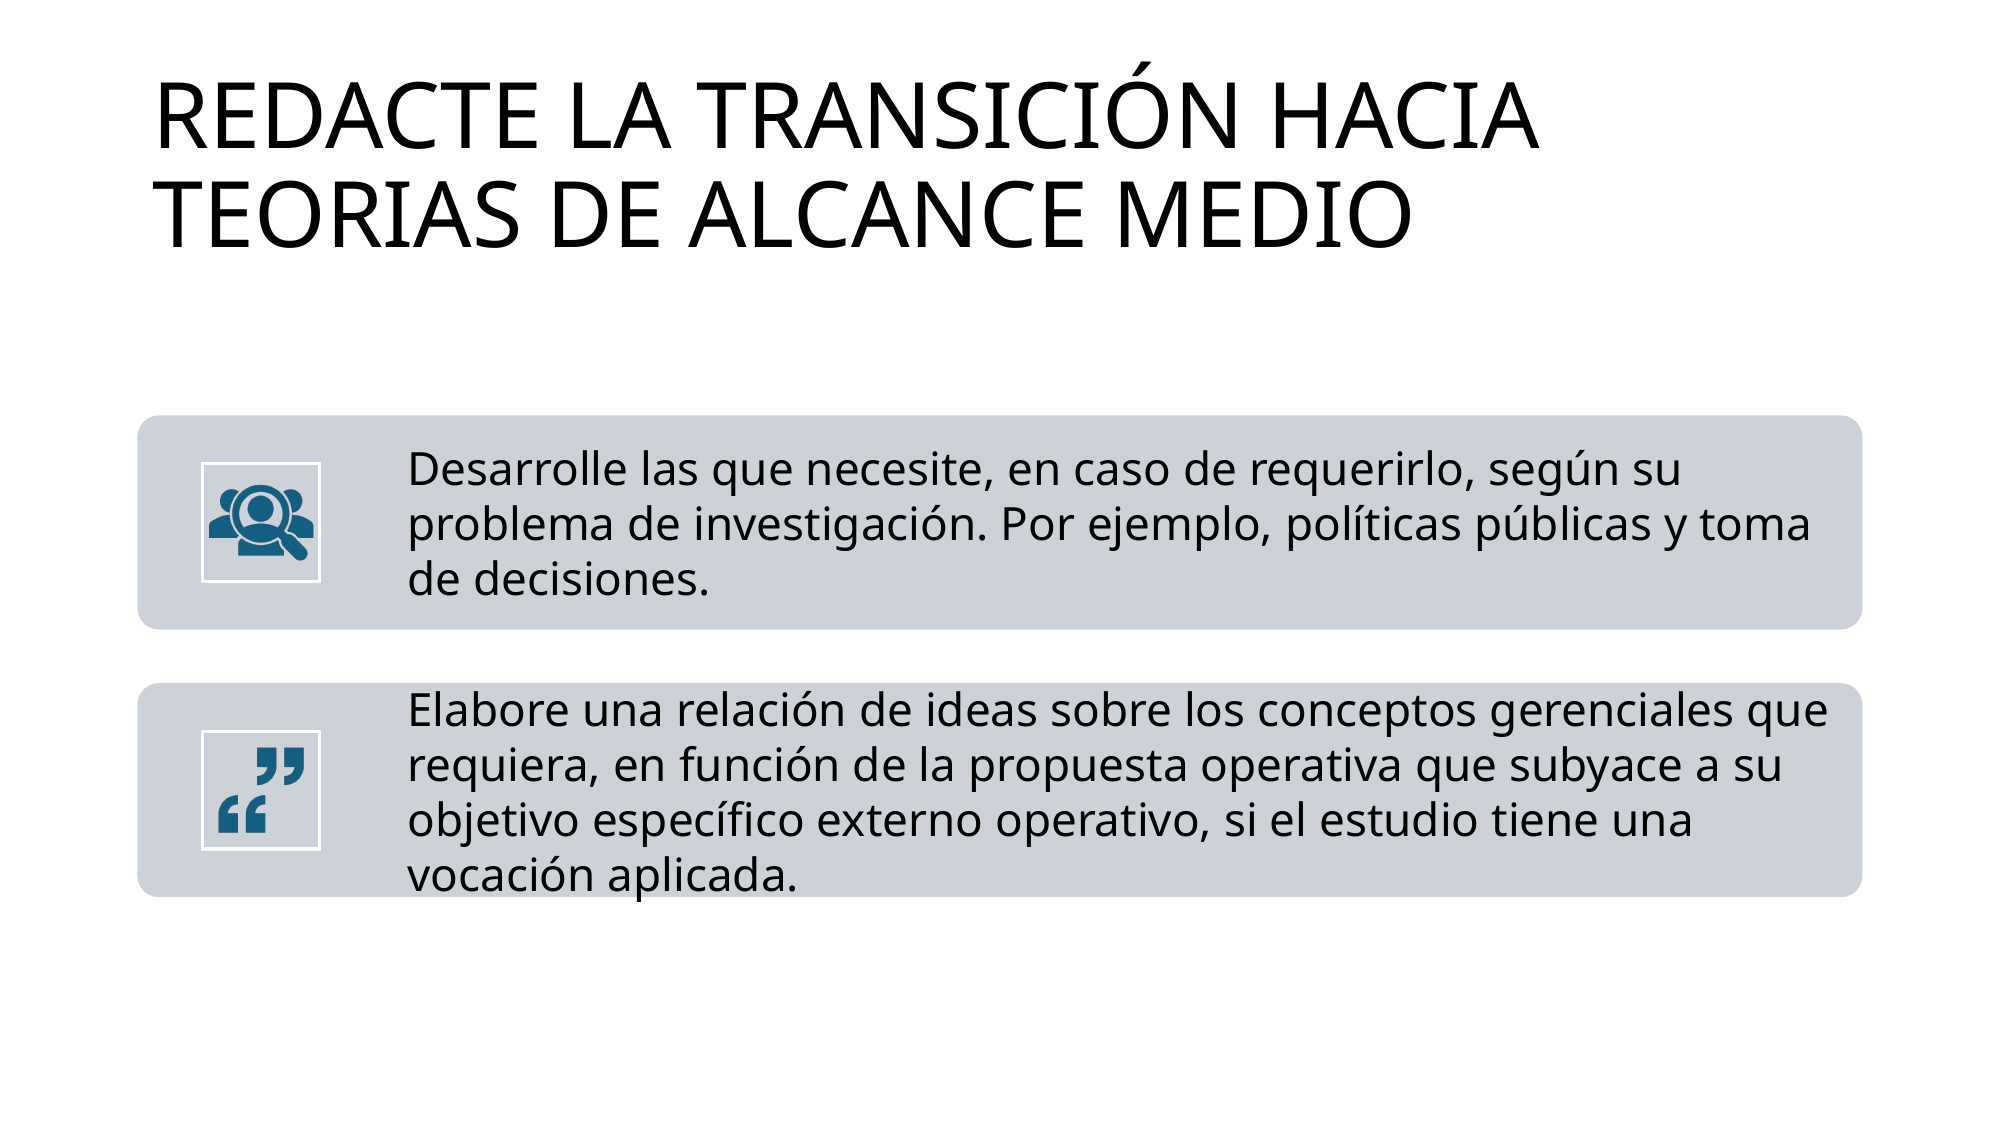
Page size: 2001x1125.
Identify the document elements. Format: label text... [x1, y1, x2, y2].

title REDACTE LA TRANSICIÓN HACIA TEORIAS DE ALCANCE MEDIO [137, 59, 1863, 278]
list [136, 298, 1863, 1014]
